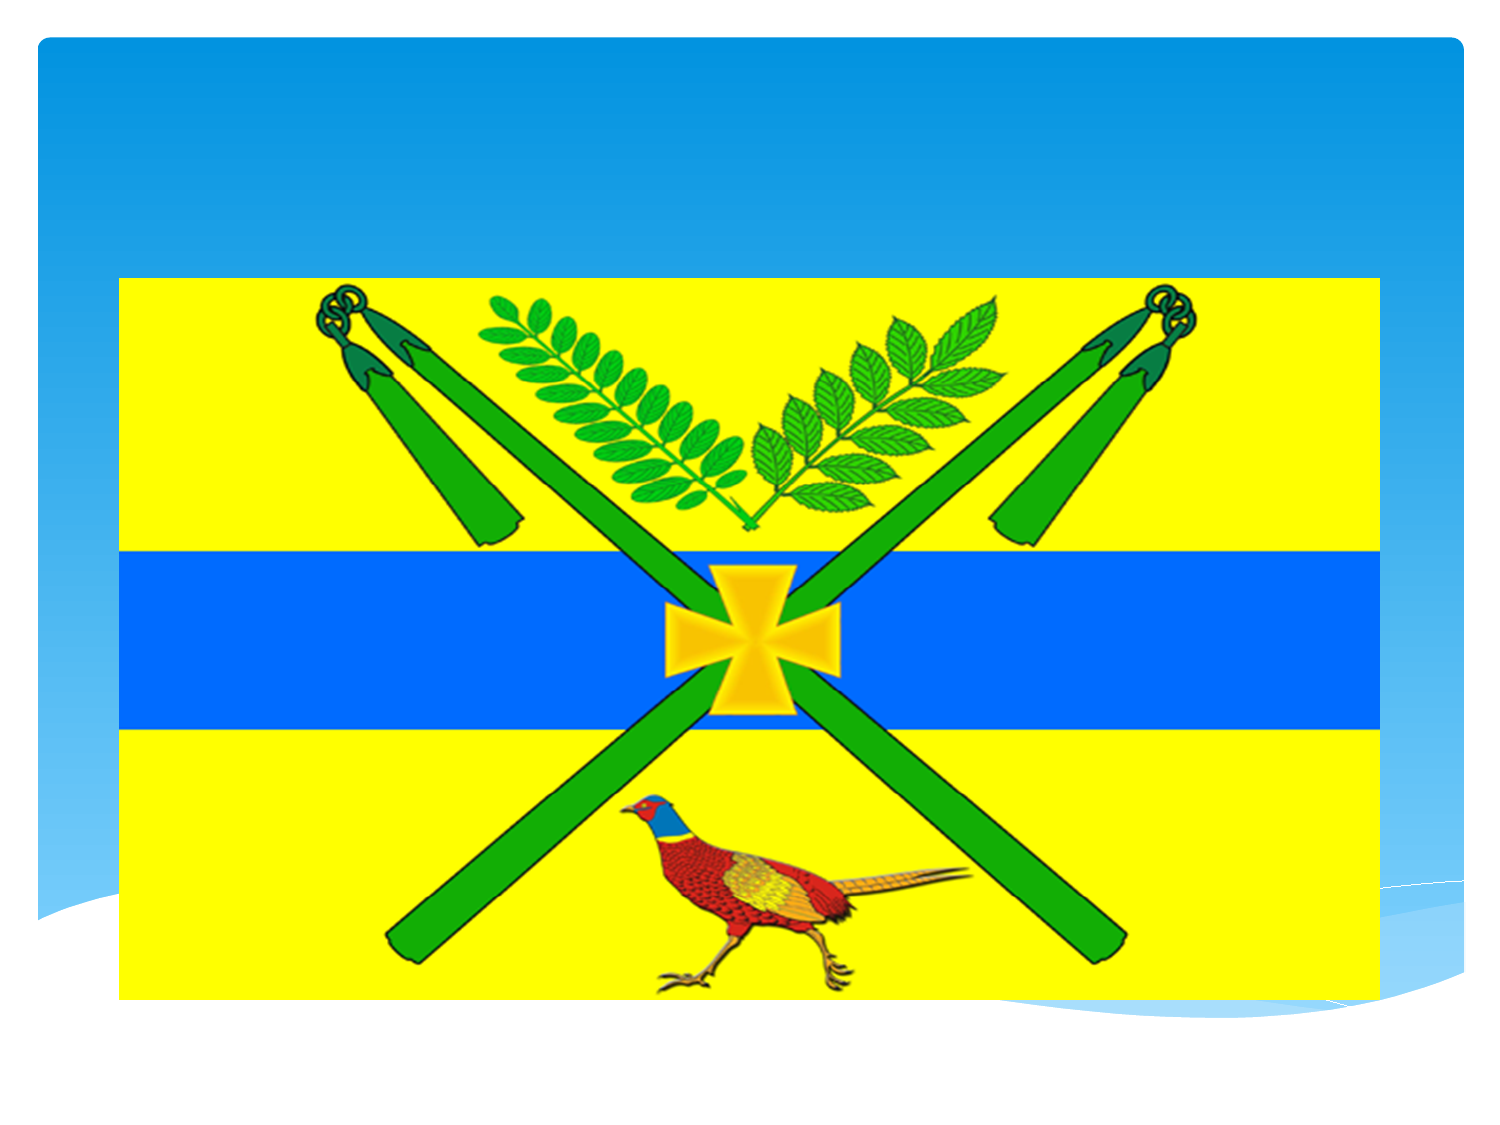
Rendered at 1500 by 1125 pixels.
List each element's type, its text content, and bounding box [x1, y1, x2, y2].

title Бюджет для граждан Челбасского сельского поселения на 2025 год [100, 42, 1400, 386]
picture [119, 278, 1381, 1000]
